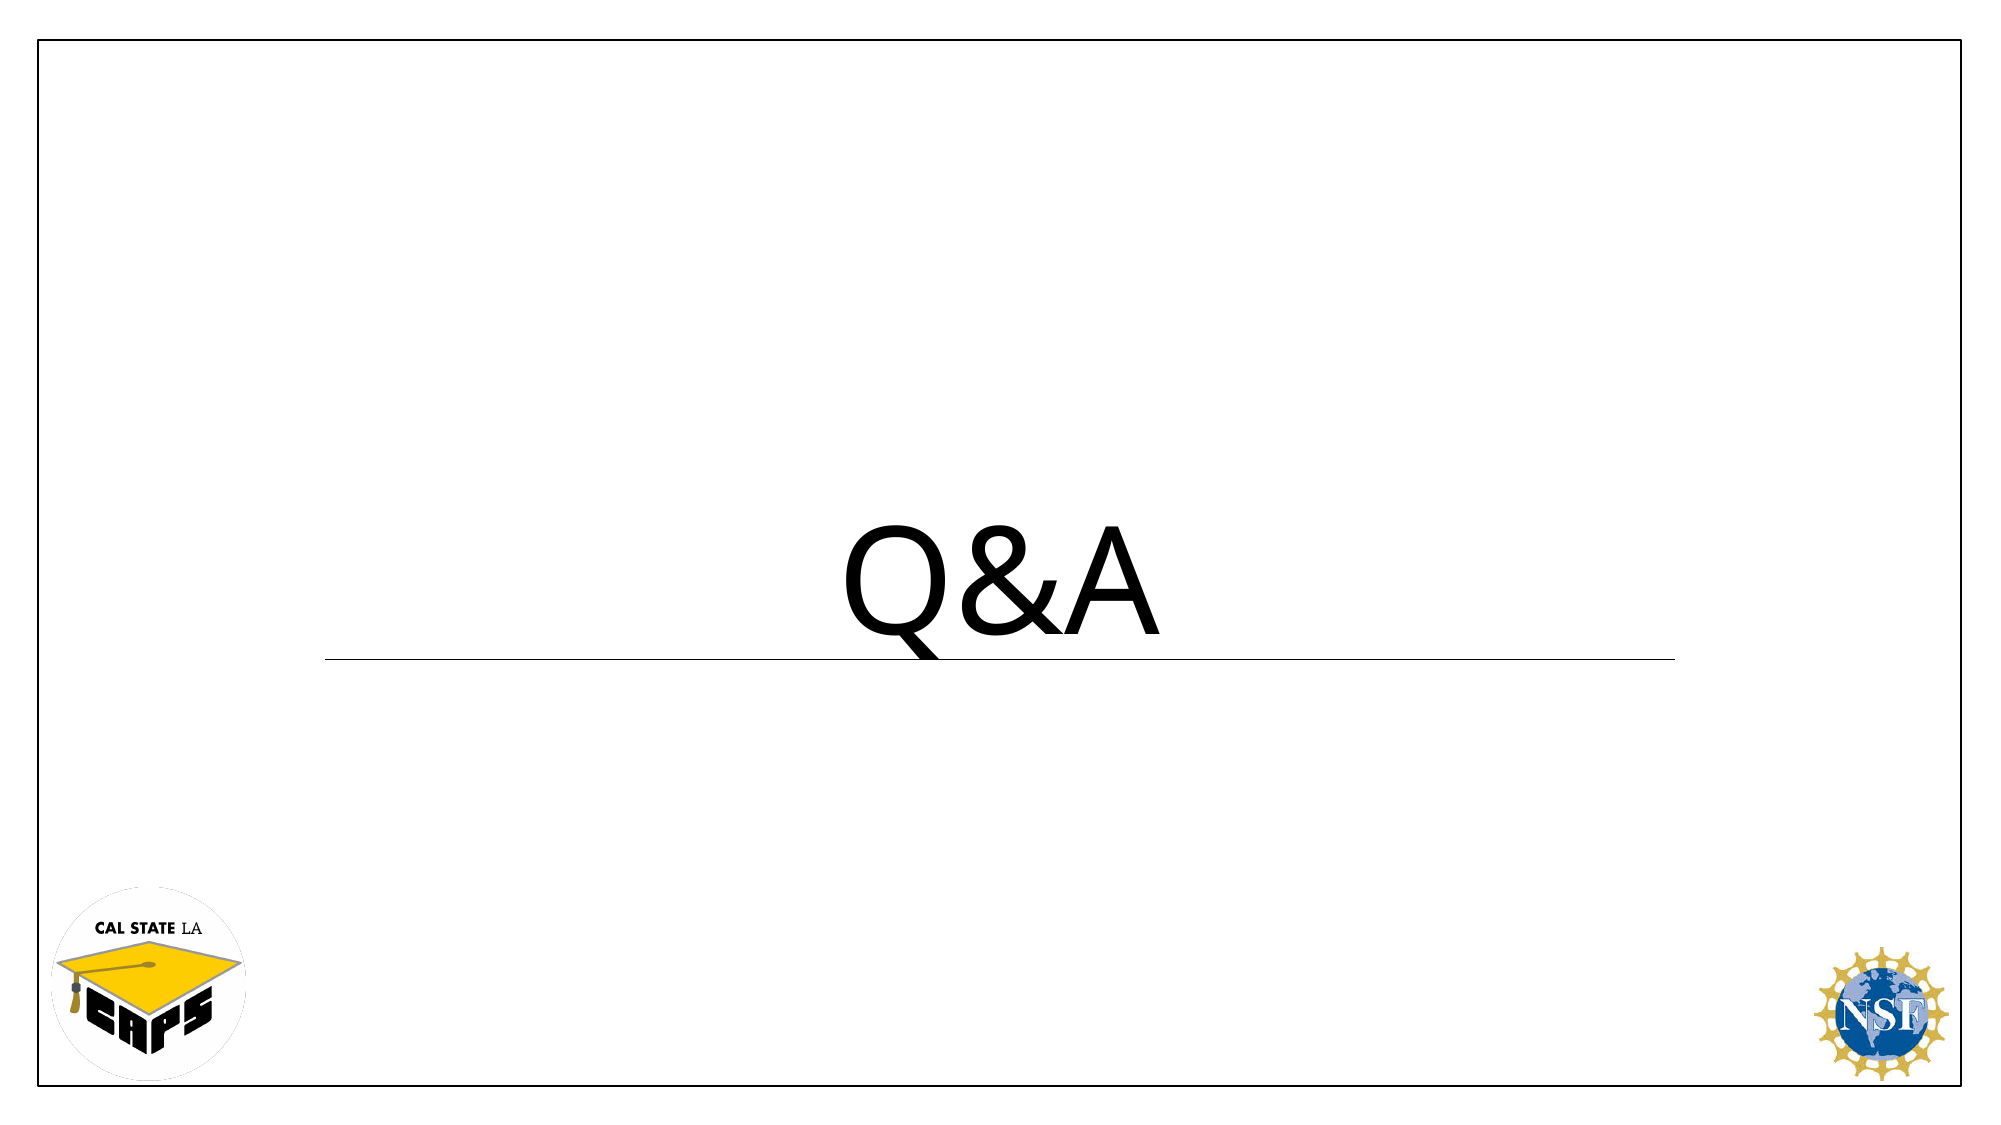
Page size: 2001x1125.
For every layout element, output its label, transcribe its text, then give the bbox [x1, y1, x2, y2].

picture [51, 887, 246, 1081]
title Q&A [181, 192, 1817, 673]
picture [1814, 947, 1949, 1081]
